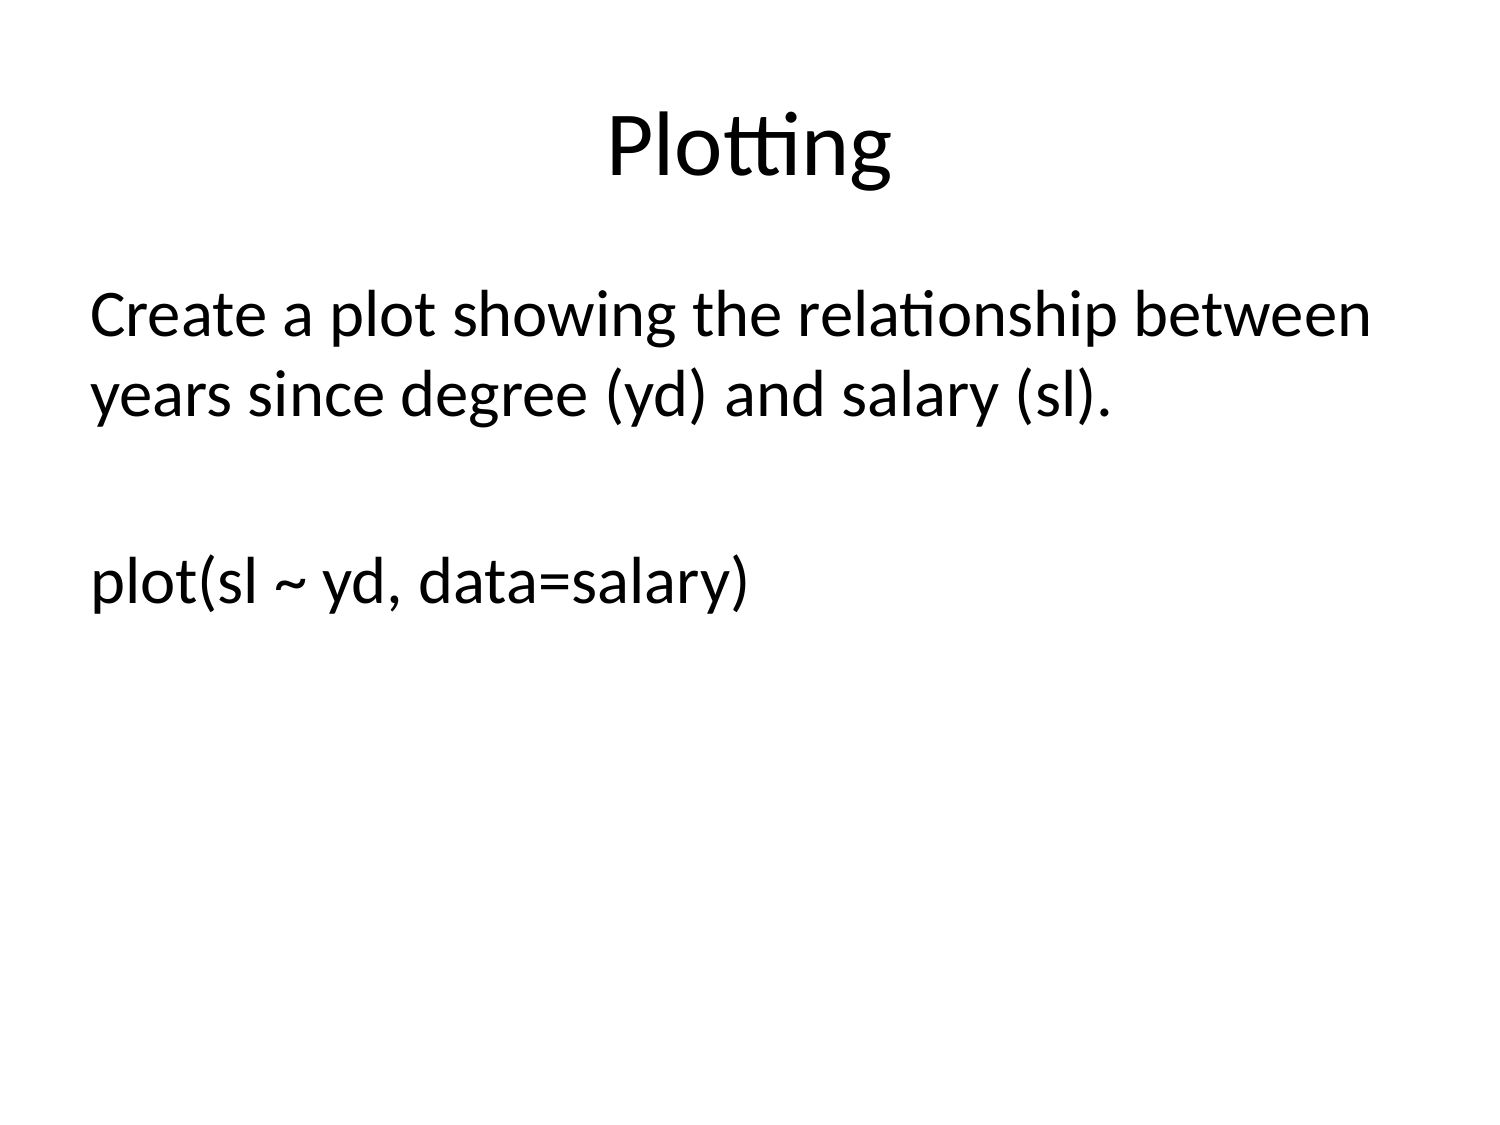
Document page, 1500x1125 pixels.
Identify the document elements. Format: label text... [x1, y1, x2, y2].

list Create a plot showing the relationship between years since degree (yd) and salary (sl). plot(sl ~ yd, data=salary) [75, 262, 1425, 1005]
title Plotting [75, 45, 1425, 233]
